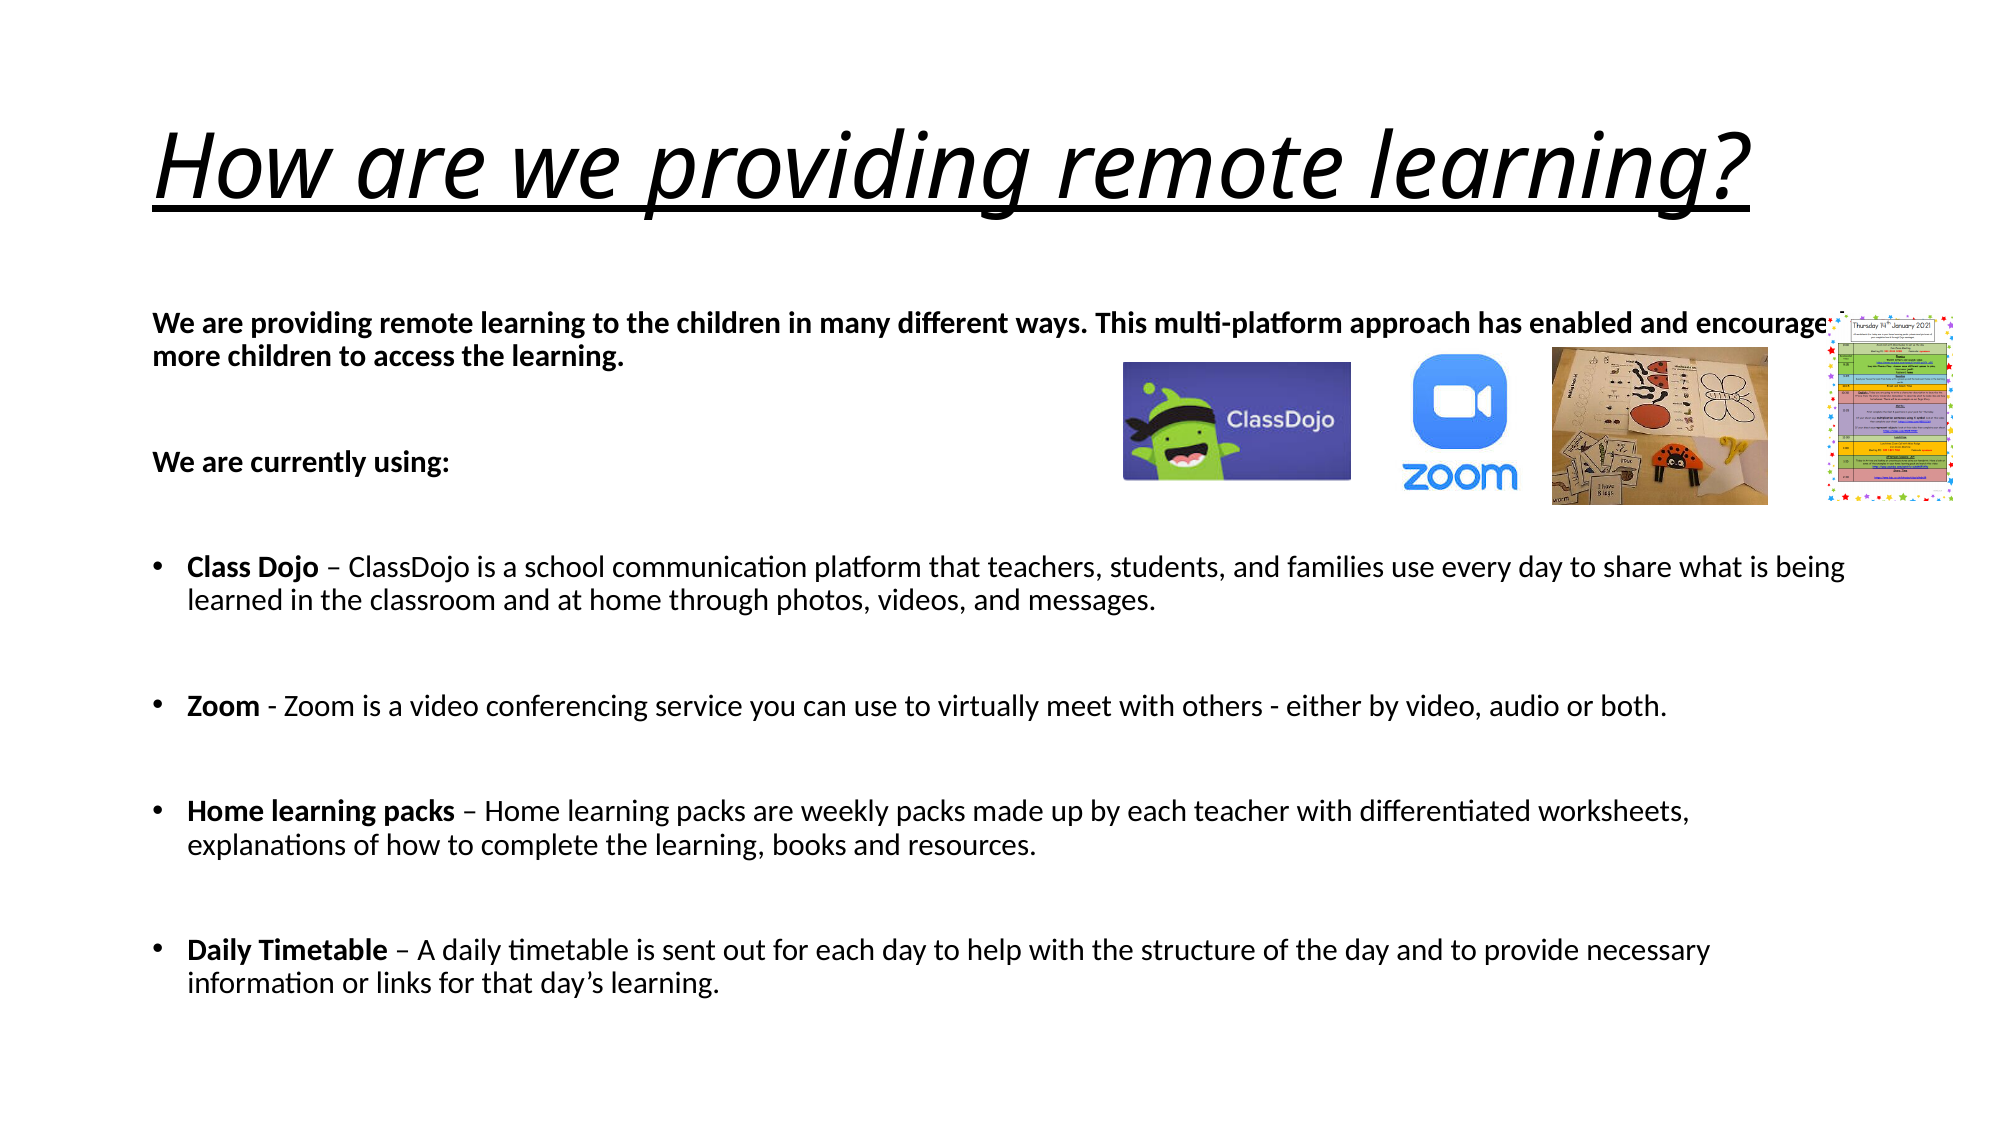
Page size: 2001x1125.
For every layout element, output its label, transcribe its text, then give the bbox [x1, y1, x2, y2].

list We are providing remote learning to the children in many different ways. This multi-platform approach has enabled and encouraged more children to access the learning. We are currently using: Class Dojo – ClassDojo is a school communication platform that teachers, students, and families use every day to share what is being learned in the classroom and at home through photos, videos, and messages. Zoom - Zoom is a video conferencing service you can use to virtually meet with others - either by video, audio or both. Home learning packs – Home learning packs are weekly packs made up by each teacher with differentiated worksheets, explanations of how to complete the learning, books and resources. Daily Timetable – A daily timetable is sent out for each day to help with the structure of the day and to provide necessary information or links for that day’s learning. [137, 299, 1863, 1014]
picture [1380, 348, 1523, 496]
picture [1552, 347, 1768, 505]
picture [1123, 362, 1351, 483]
title How are we providing remote learning? [137, 59, 1863, 278]
picture [1826, 313, 1953, 501]
